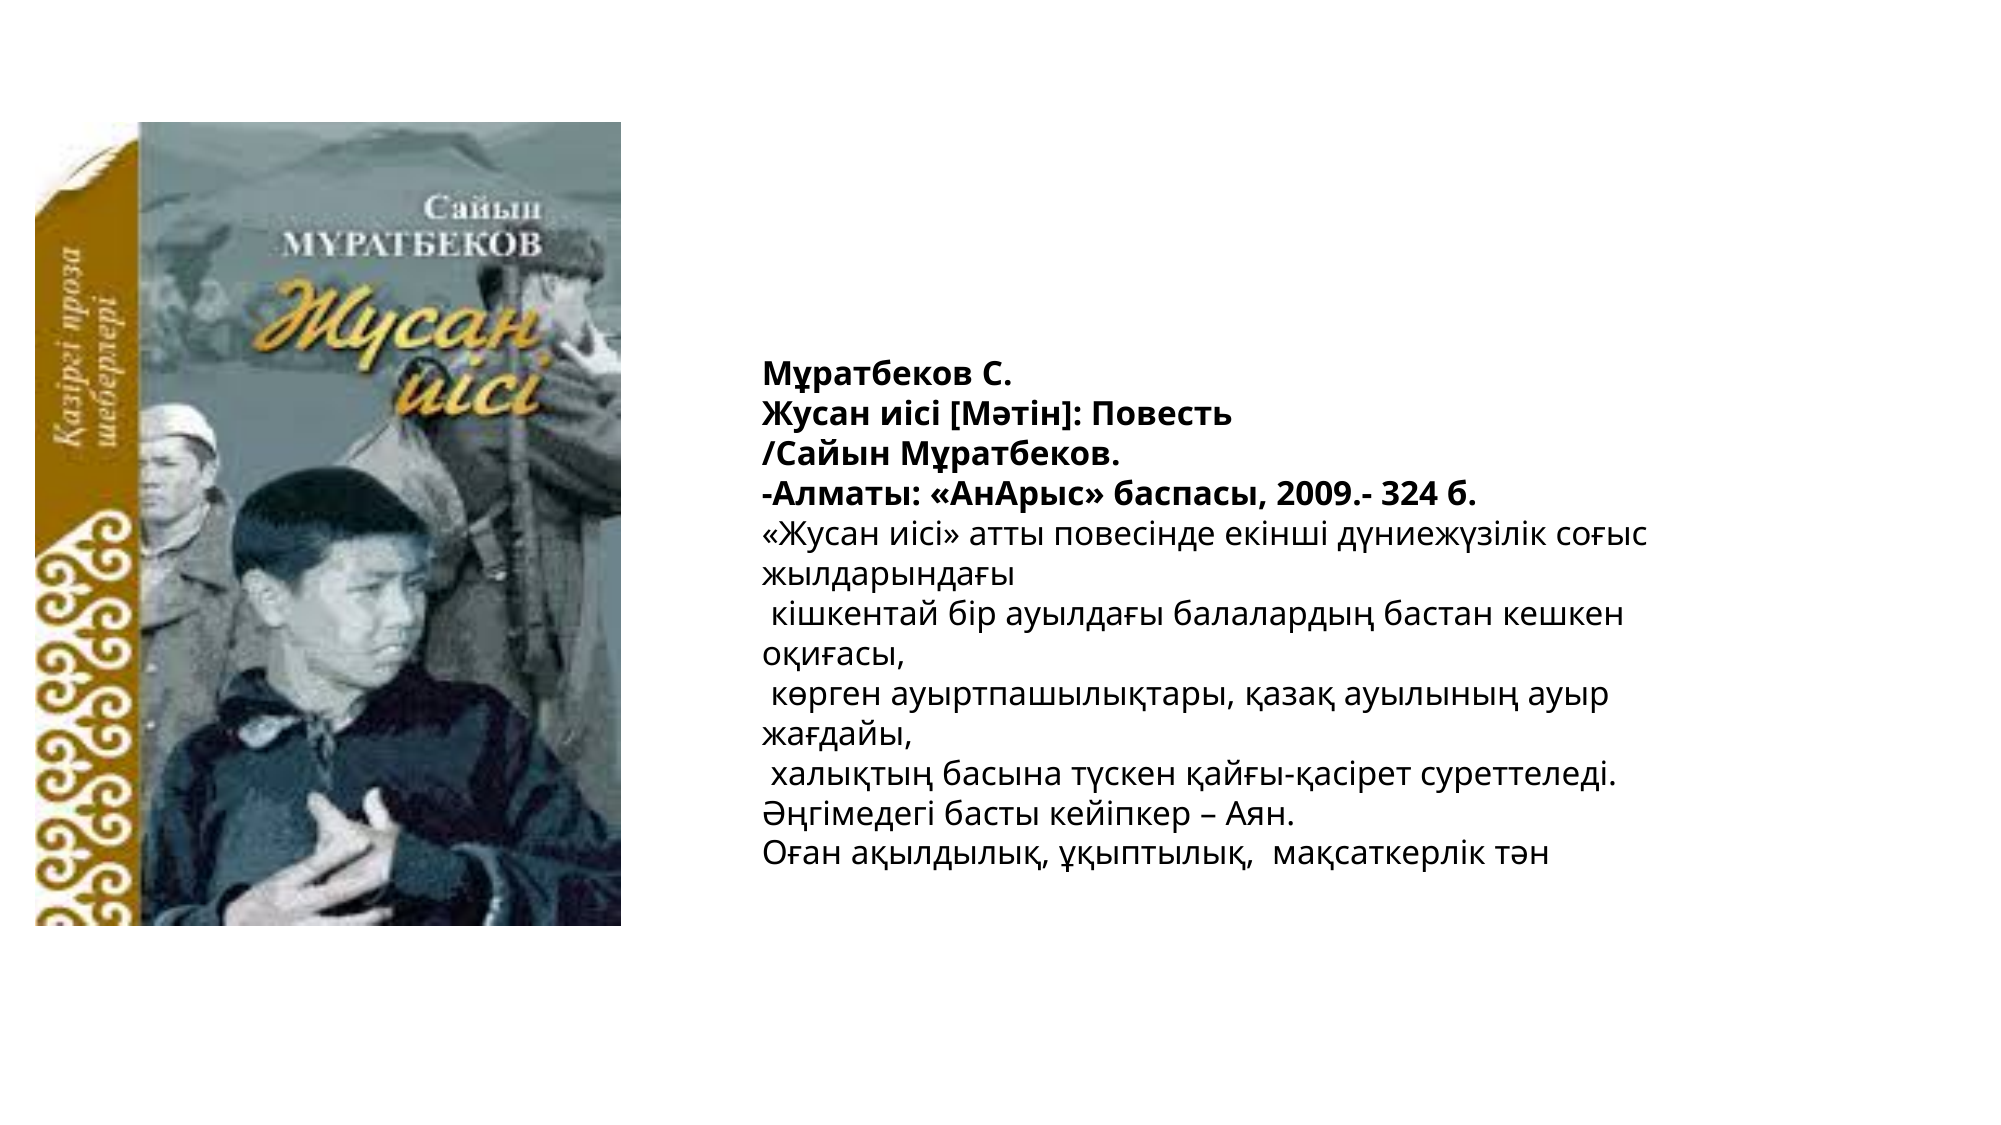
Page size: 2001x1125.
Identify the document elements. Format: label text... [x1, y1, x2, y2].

text_box Мұратбеков С. Жусан иісі [Мәтін]: Повесть /Сайын Мұратбеков. -Алматы: «АнАрыс» баспасы, 2009.- 324 б. «Жусан иісі» атты повесінде екінші дүниежүзілік соғыс жылдарындағы кішкентай бір ауылдағы балалардың бастан кешкен оқиғасы, көрген ауыртпашылықтары, қазақ ауылының ауыр жағдайы, халықтың басына түскен қайғы-қасірет суреттеледі. Әңгімедегі басты кейіпкер – Аян. Оған ақылдылық, ұқыптылық, мақсаткерлік тән [746, 345, 1715, 919]
picture [35, 122, 621, 926]
